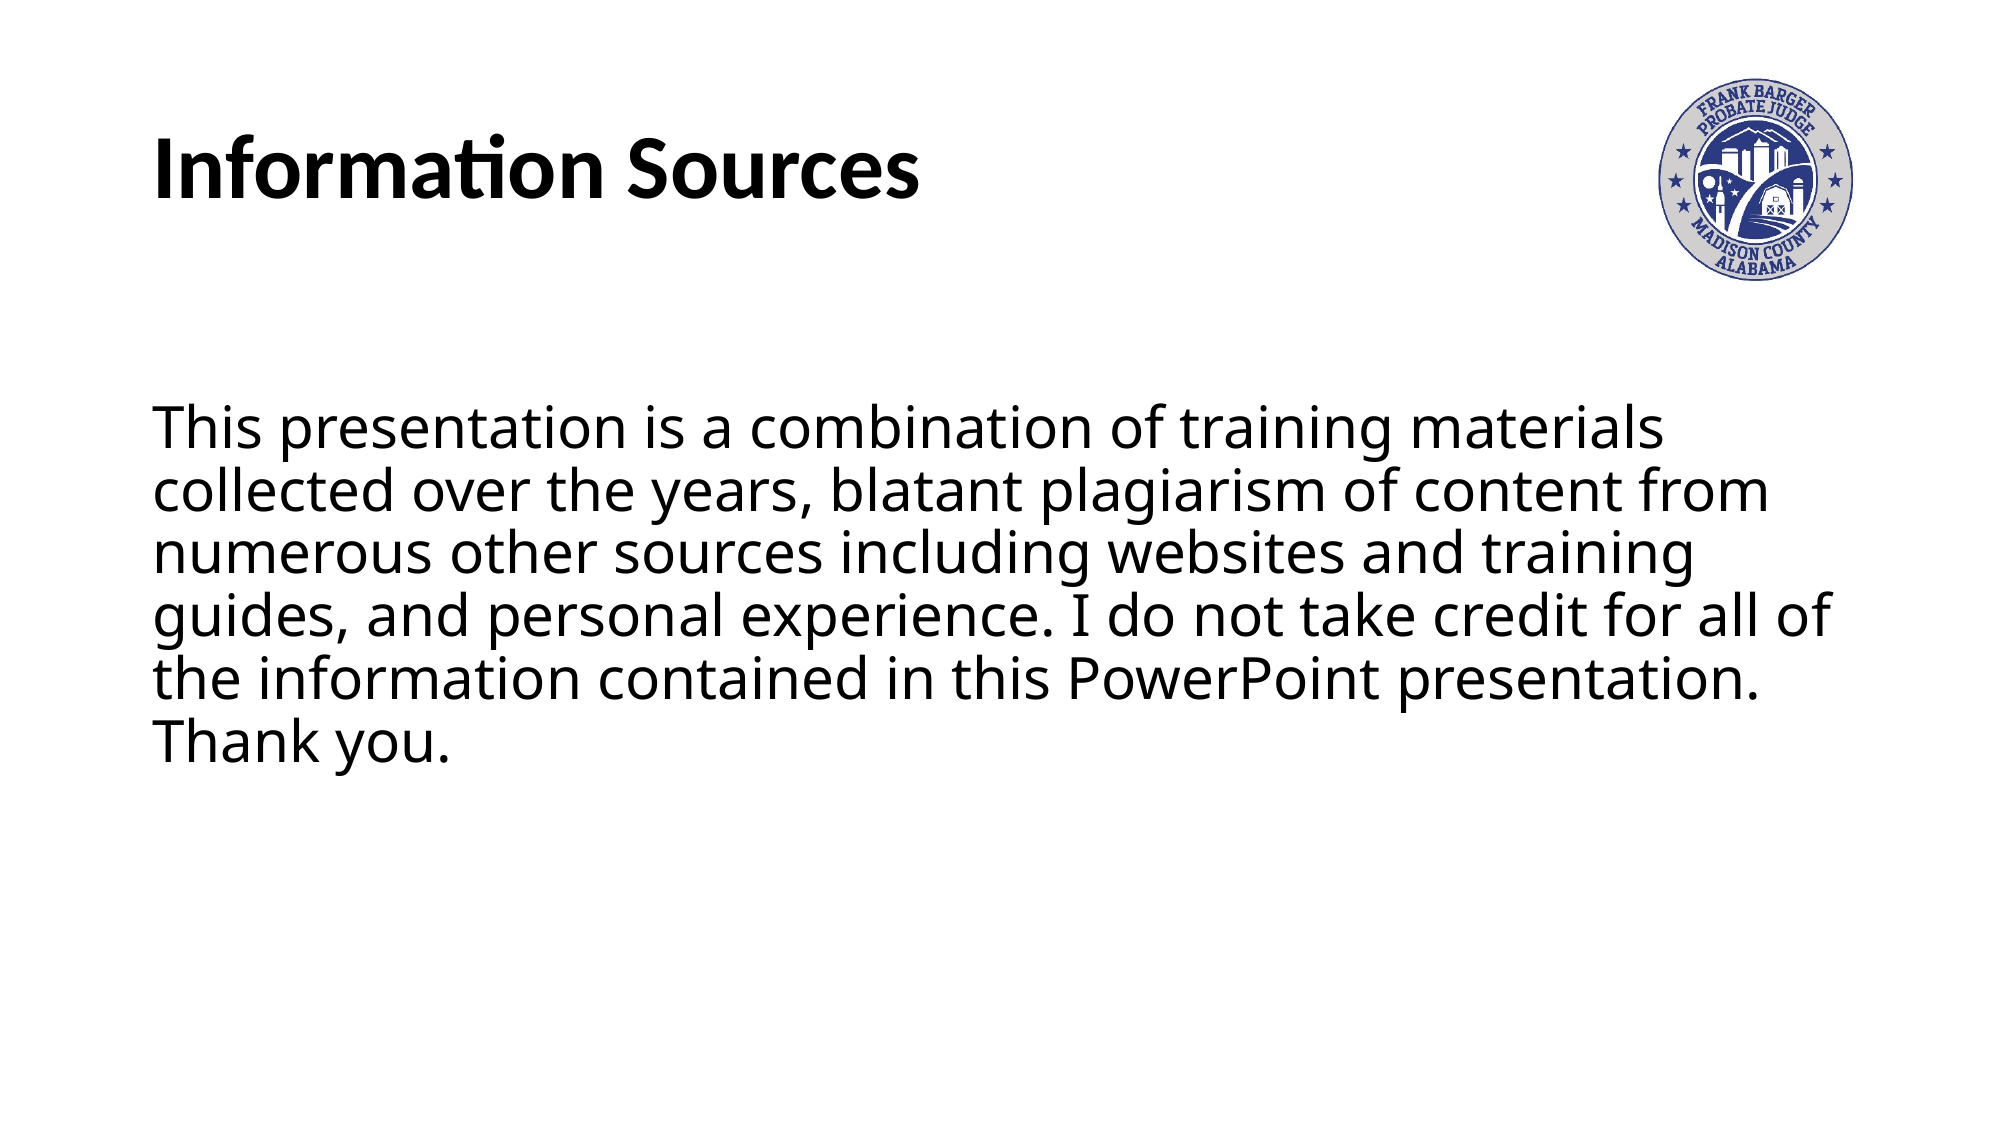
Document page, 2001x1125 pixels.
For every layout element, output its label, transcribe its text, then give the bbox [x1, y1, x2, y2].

picture [1648, 70, 1863, 289]
title Information Sources [137, 59, 1863, 278]
list This presentation is a combination of training materials collected over the years, blatant plagiarism of content from numerous other sources including websites and training guides, and personal experience. I do not take credit for all of the information contained in this PowerPoint presentation. Thank you. [137, 299, 1863, 1014]
